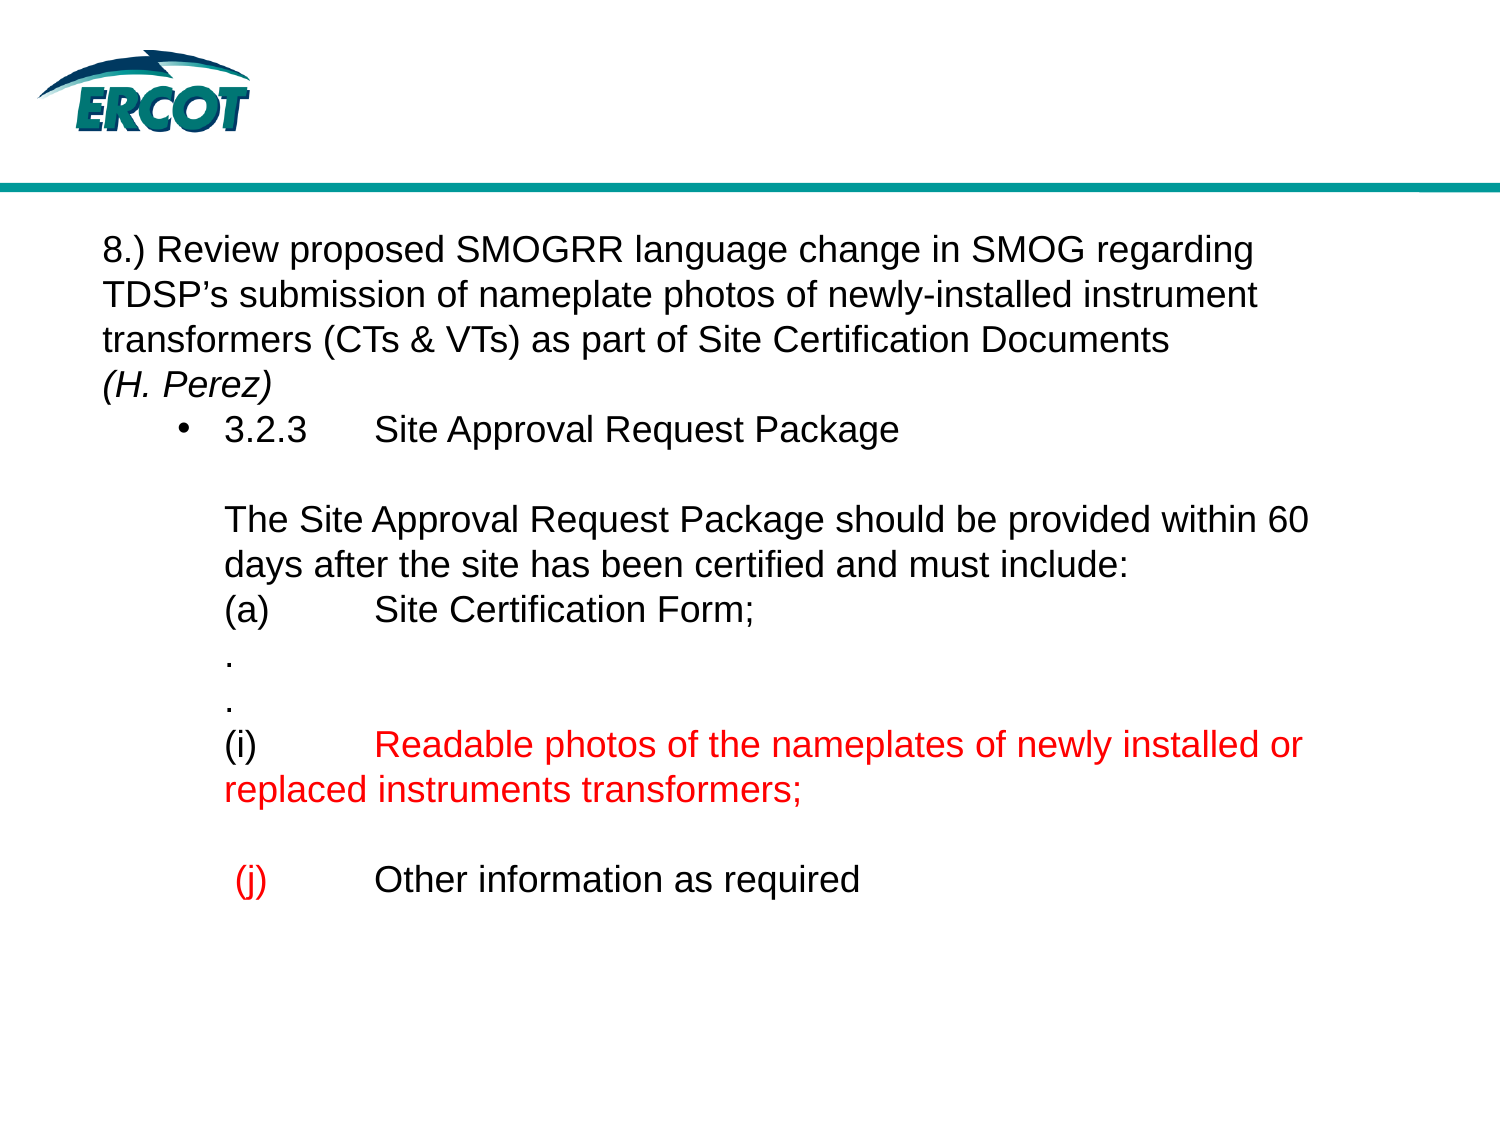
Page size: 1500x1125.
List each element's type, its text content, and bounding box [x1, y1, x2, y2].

text_box [37, 462, 1425, 1013]
text_box 8.) Review proposed SMOGRR language change in SMOG regarding TDSP’s submission of nameplate photos of newly-installed instrument transformers (CTs & VTs) as part of Site Certification Documents (H. Perez) 3.2.3 Site Approval Request Package The Site Approval Request Package should be provided within 60 days after the site has been certified and must include: (a) Site Certification Form; . . (i) Readable photos of the nameplates of newly installed or replaced instruments transformers; (j) Other information as required [87, 217, 1400, 908]
picture [37, 50, 250, 136]
text_box [37, 462, 1500, 1125]
